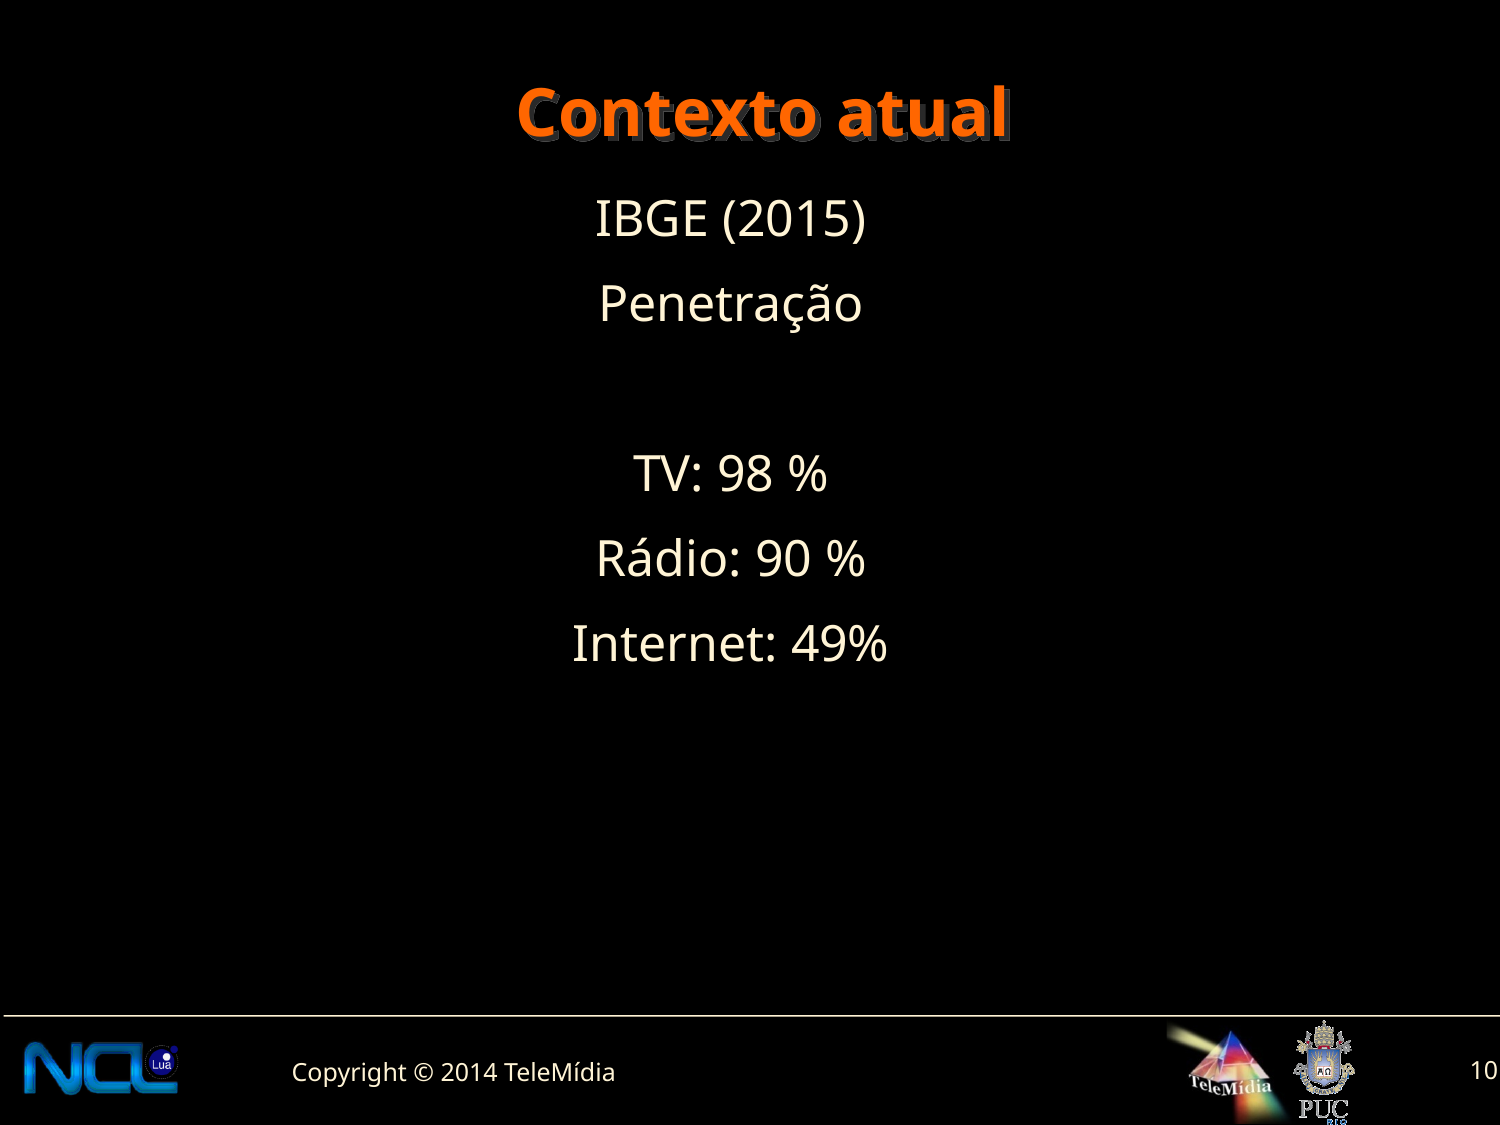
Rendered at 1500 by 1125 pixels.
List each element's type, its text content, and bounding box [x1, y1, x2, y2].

text_box IBGE (2015) Penetração TV: 98 % Rádio: 90 % Internet: 49% [0, 178, 1463, 735]
picture [22, 1038, 187, 1106]
title Contexto atual [149, 62, 1376, 163]
picture [1166, 1017, 1355, 1125]
slide_number 10 [1422, 1044, 1499, 1097]
